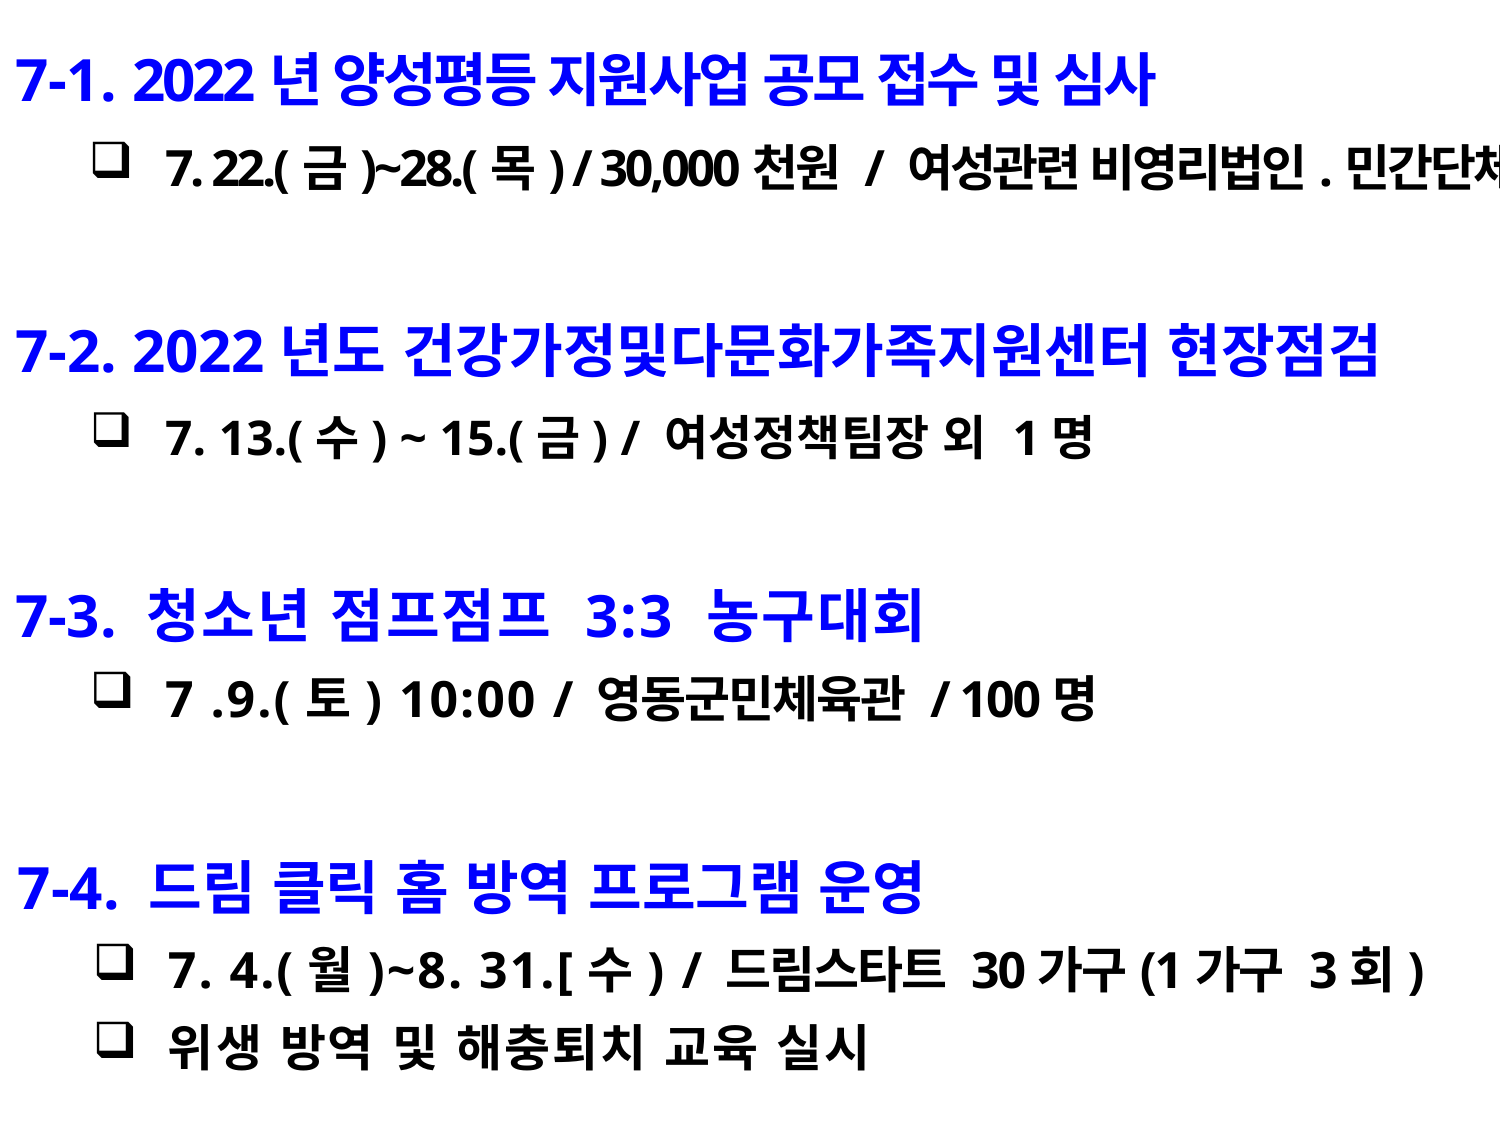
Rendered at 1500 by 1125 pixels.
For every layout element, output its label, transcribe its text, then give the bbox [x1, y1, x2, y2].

text_box 7-2. 2022년도 건강가정및다문화가족지원센터 현장점검 7. 13.(수) ~ 15.(금) / 여성정책팀장 외 1명 [0, 278, 1500, 468]
text_box 7-1. 2022년 양성평등 지원사업 공모 접수 및 심사 7. 22.(금)~28.(목) / 30,000천원 / 여성관련 비영리법인.민간단체 등 [0, 7, 1500, 220]
text_box 7-4. 드림 클릭 홈 방역 프로그램 운영 7. 4.(월)~8. 31.[수) / 드림스타트 30가구(1가구 3회) 위생 방역 및 해충퇴치 교육 실시 [2, 822, 1500, 1094]
text_box 7-3. 청소년 점프점프 3:3 농구대회 7 .9.(토) 10:00 / 영동군민체육관 / 100명 [0, 550, 1470, 740]
